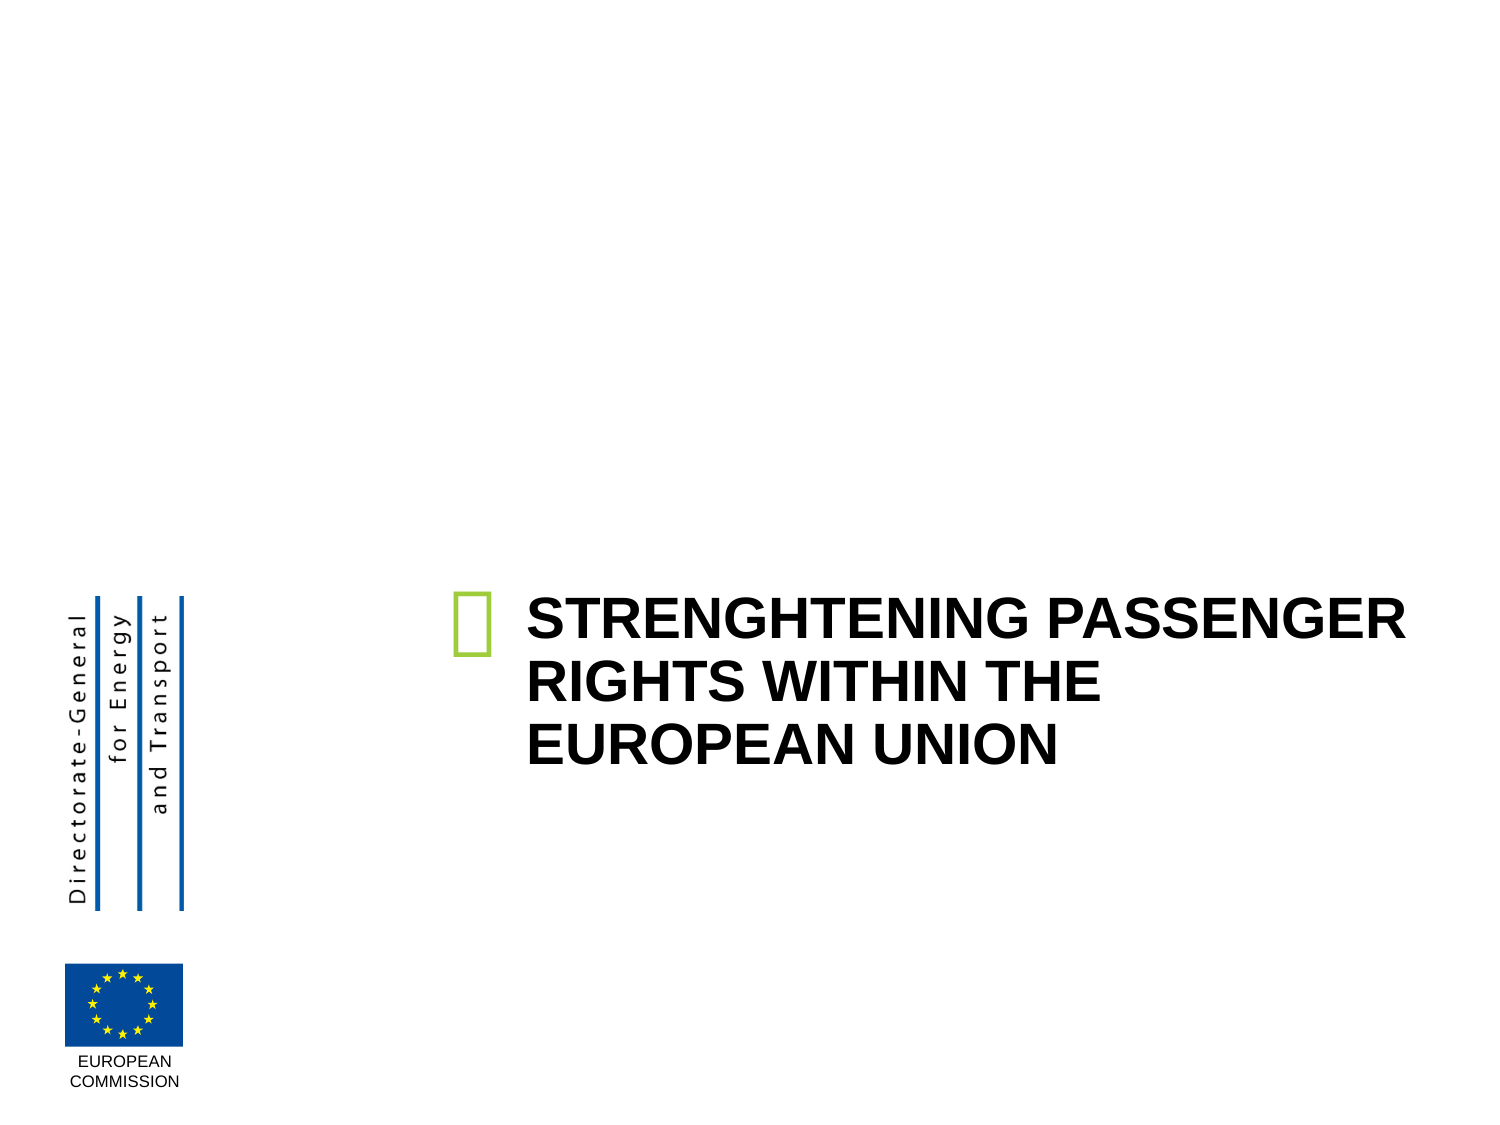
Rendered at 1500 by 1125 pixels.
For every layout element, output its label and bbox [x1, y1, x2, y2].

picture [64, 595, 184, 911]
text_box [0, 467, 1500, 1125]
text_box [64, 963, 184, 1047]
